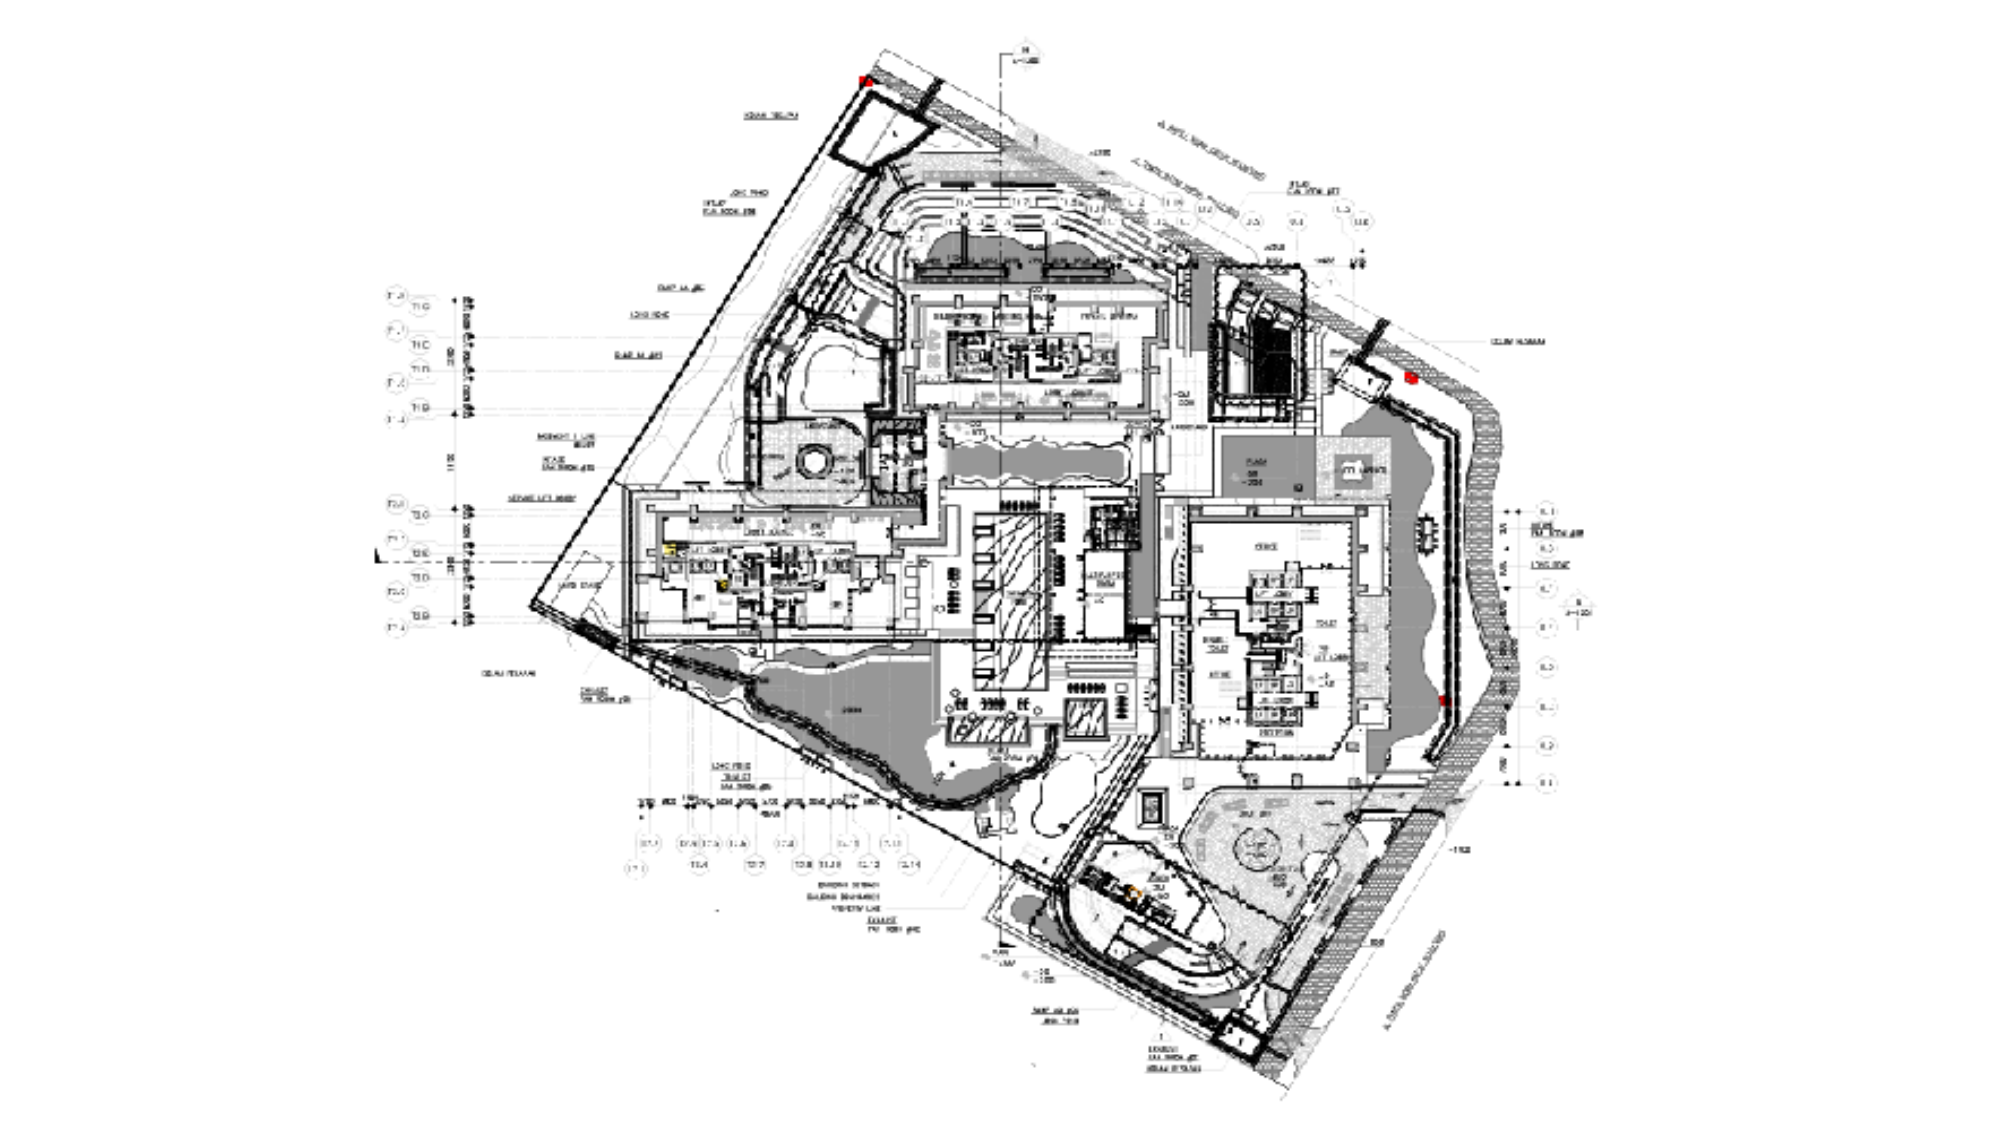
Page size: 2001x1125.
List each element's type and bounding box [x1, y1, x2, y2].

list [346, 20, 1627, 1116]
